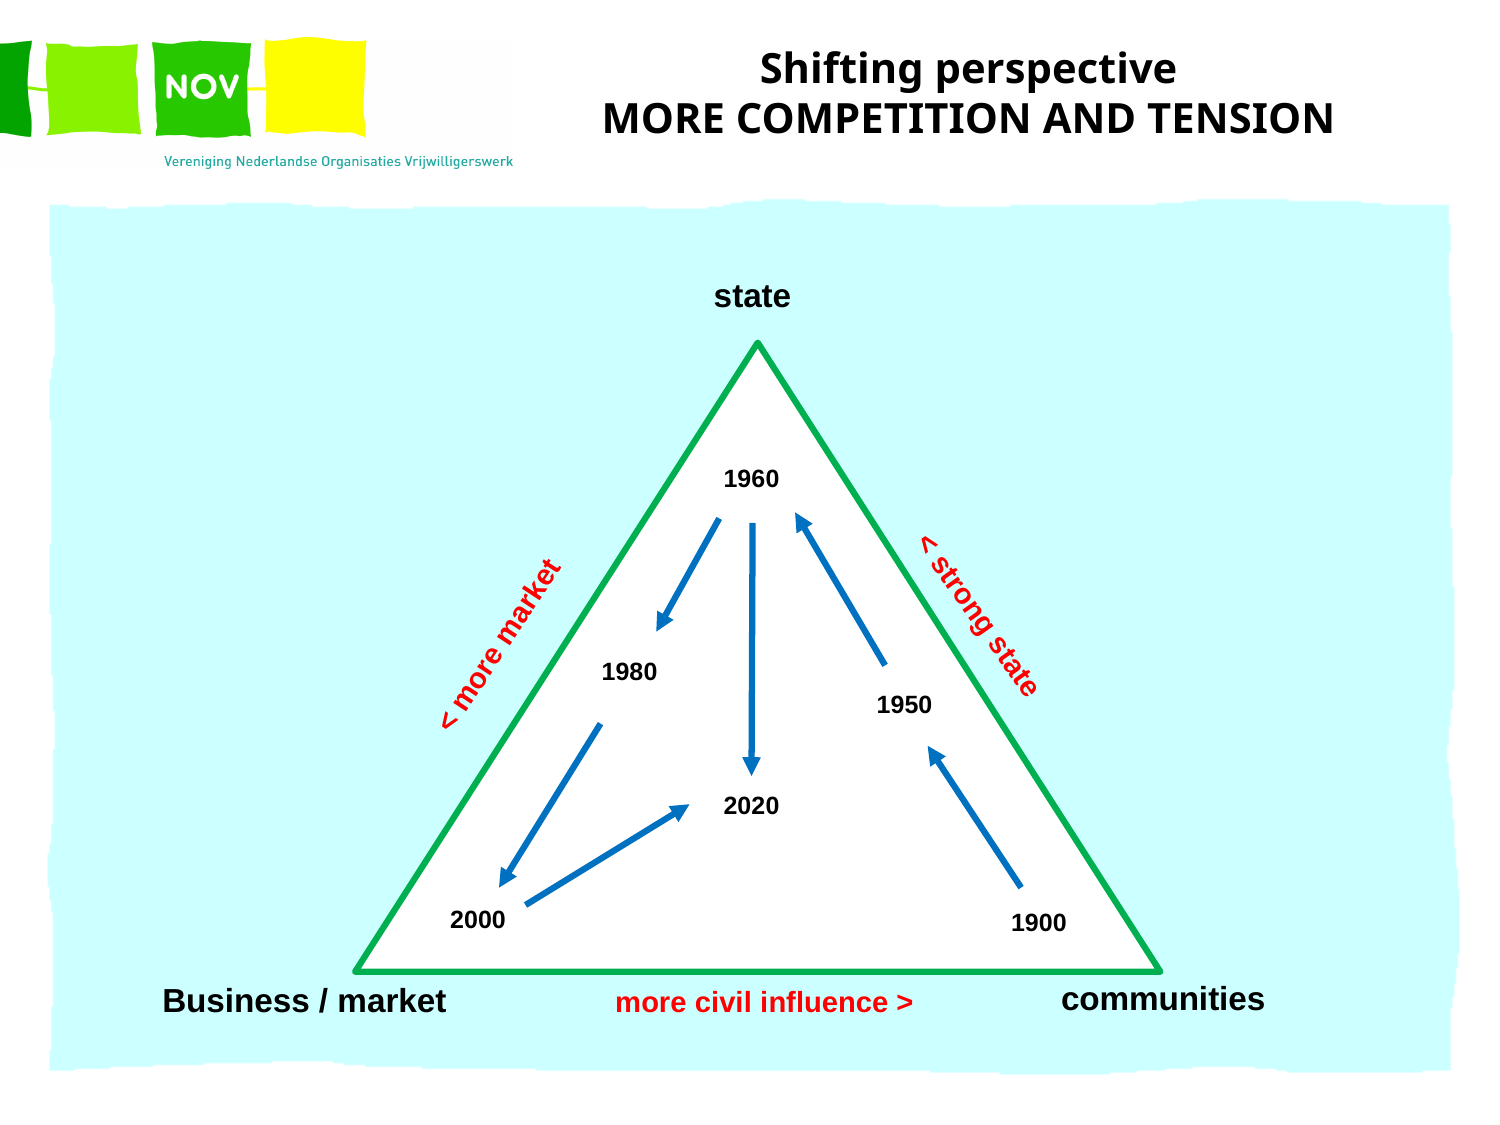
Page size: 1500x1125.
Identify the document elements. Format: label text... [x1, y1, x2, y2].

title Shifting perspective MORE COMPETITION AND TENSION [549, 24, 1388, 158]
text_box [147, 267, 1306, 1068]
picture [0, 37, 513, 169]
